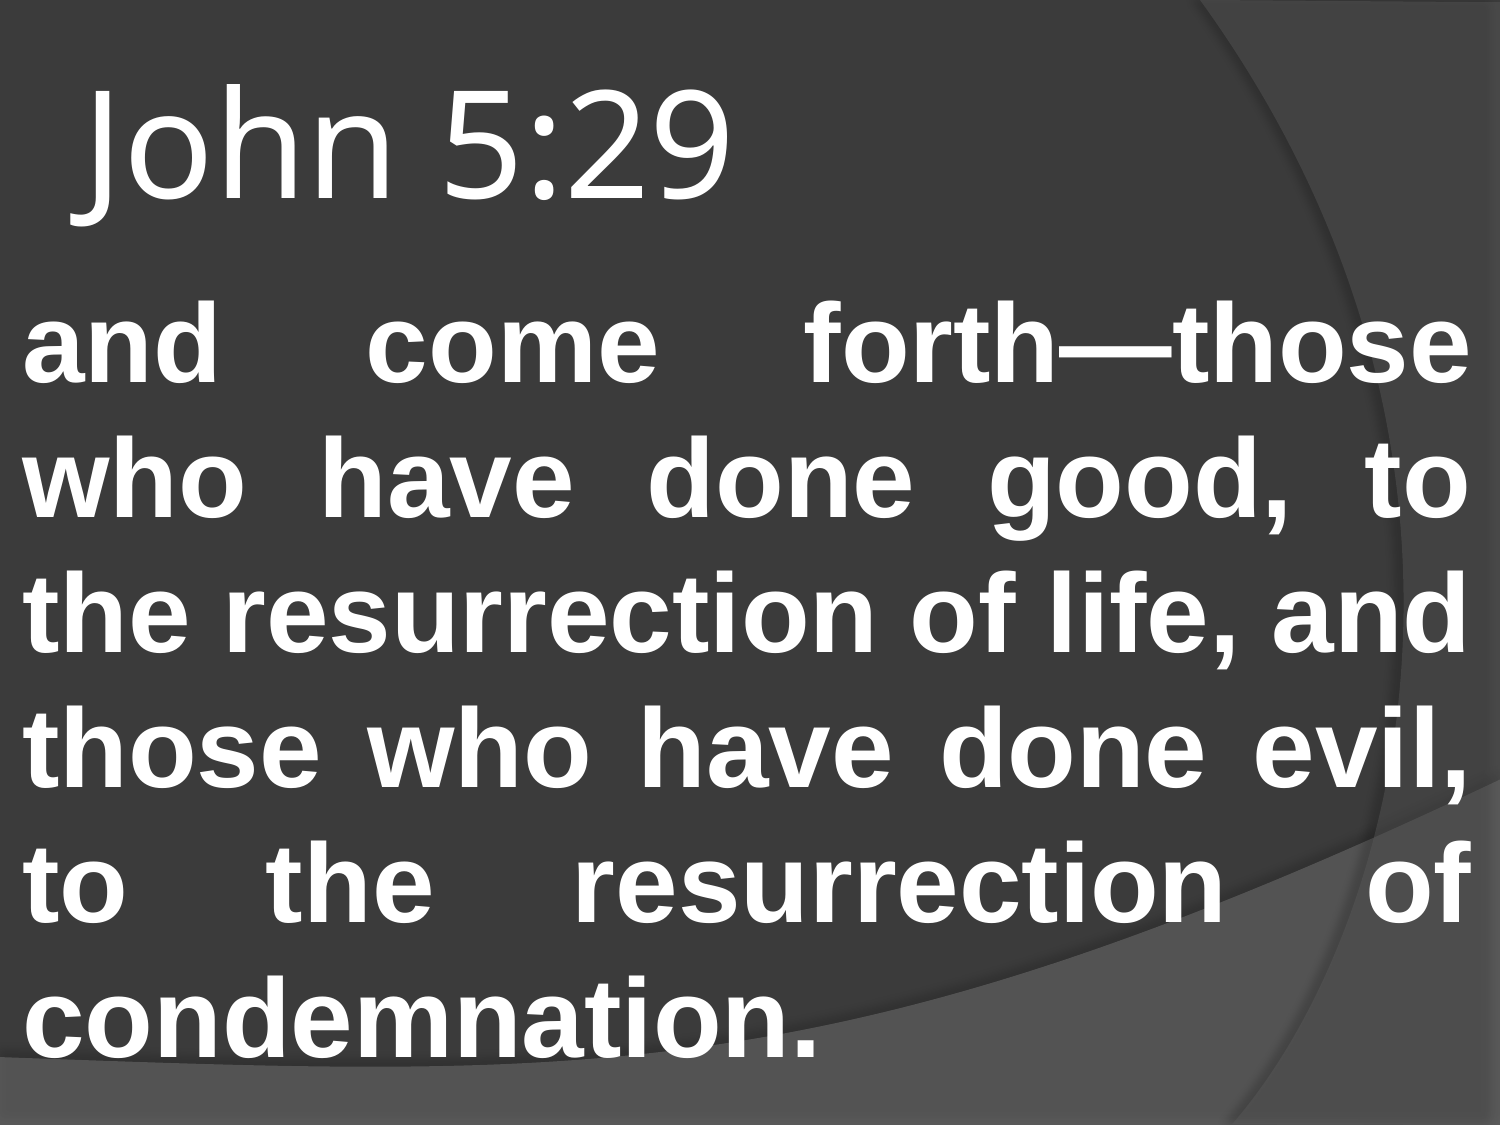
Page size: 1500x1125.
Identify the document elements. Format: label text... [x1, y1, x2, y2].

title John 5:29 [75, 45, 1300, 233]
list and come forth—those who have done good, to the resurrection of life, and those who have done evil, to the resurrection of condemnation. [1, 262, 1488, 1125]
